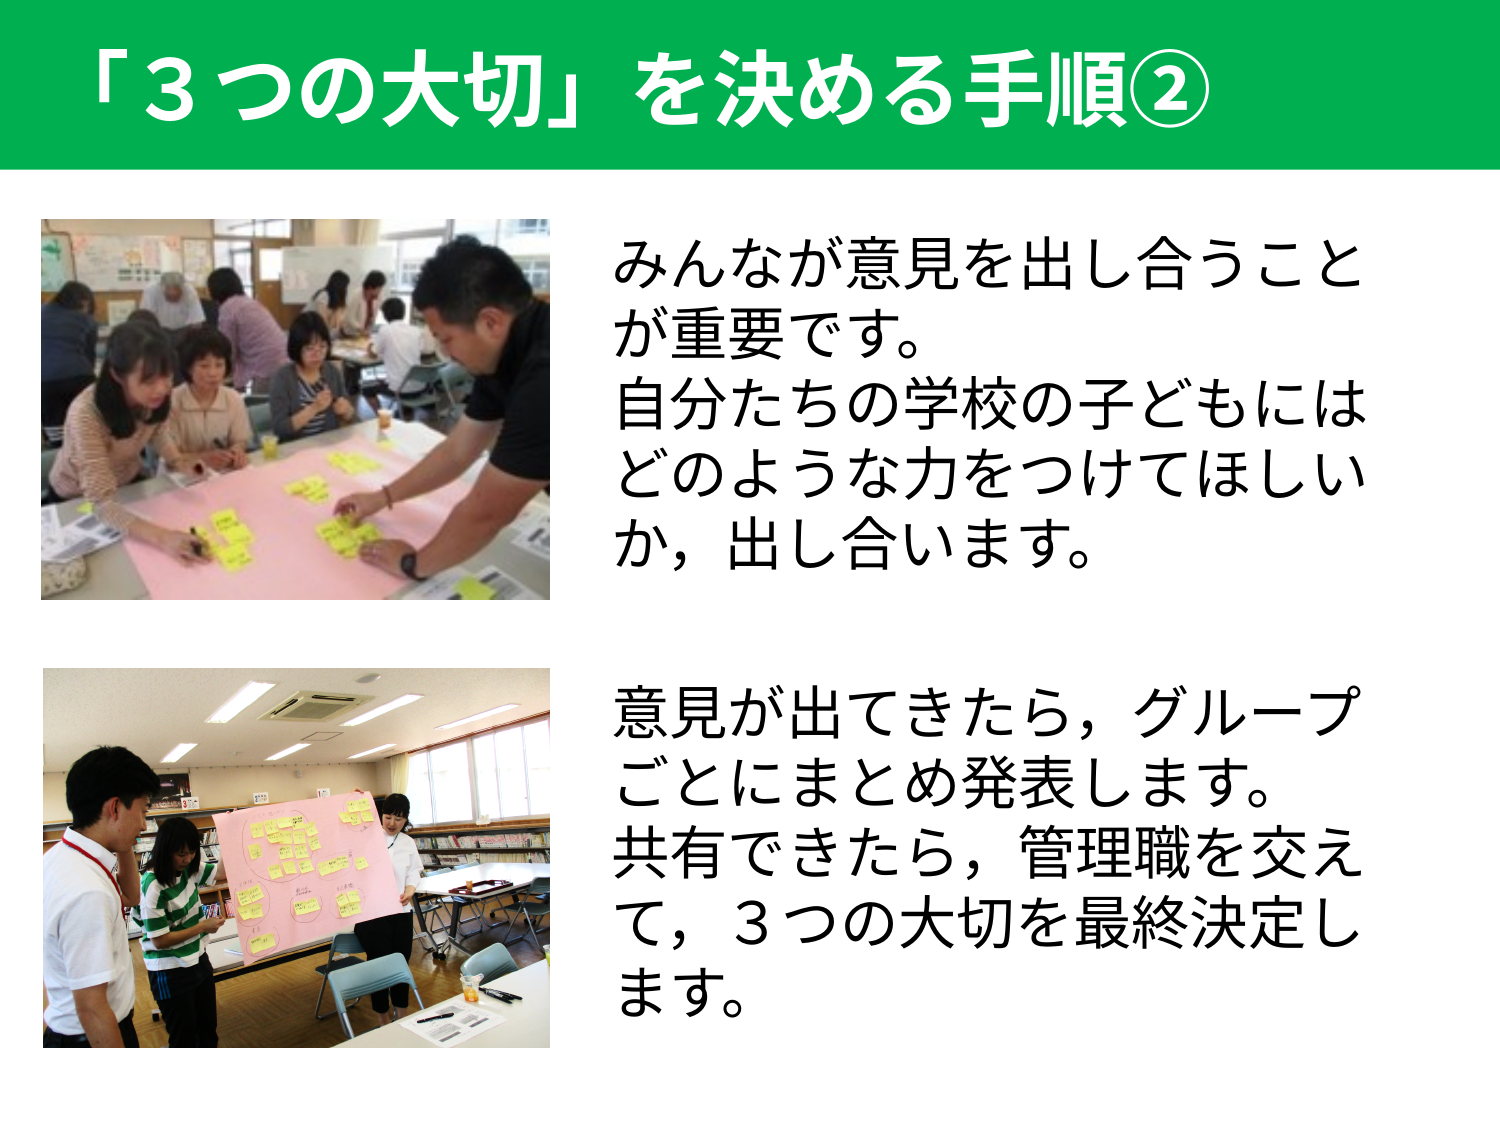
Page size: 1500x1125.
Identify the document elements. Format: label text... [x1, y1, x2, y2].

picture [41, 219, 550, 600]
text_box 意見が出てきたら，グループごとにまとめ発表します。 共有できたら，管理職を交えて，３つの大切を最終決定します。 [596, 668, 1400, 1034]
text_box みんなが意見を出し合うことが重要です。 自分たちの学校の子どもにはどのような力をつけてほしいか，出し合います。 [596, 219, 1400, 585]
picture [43, 668, 550, 1049]
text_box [0, 0, 1500, 170]
